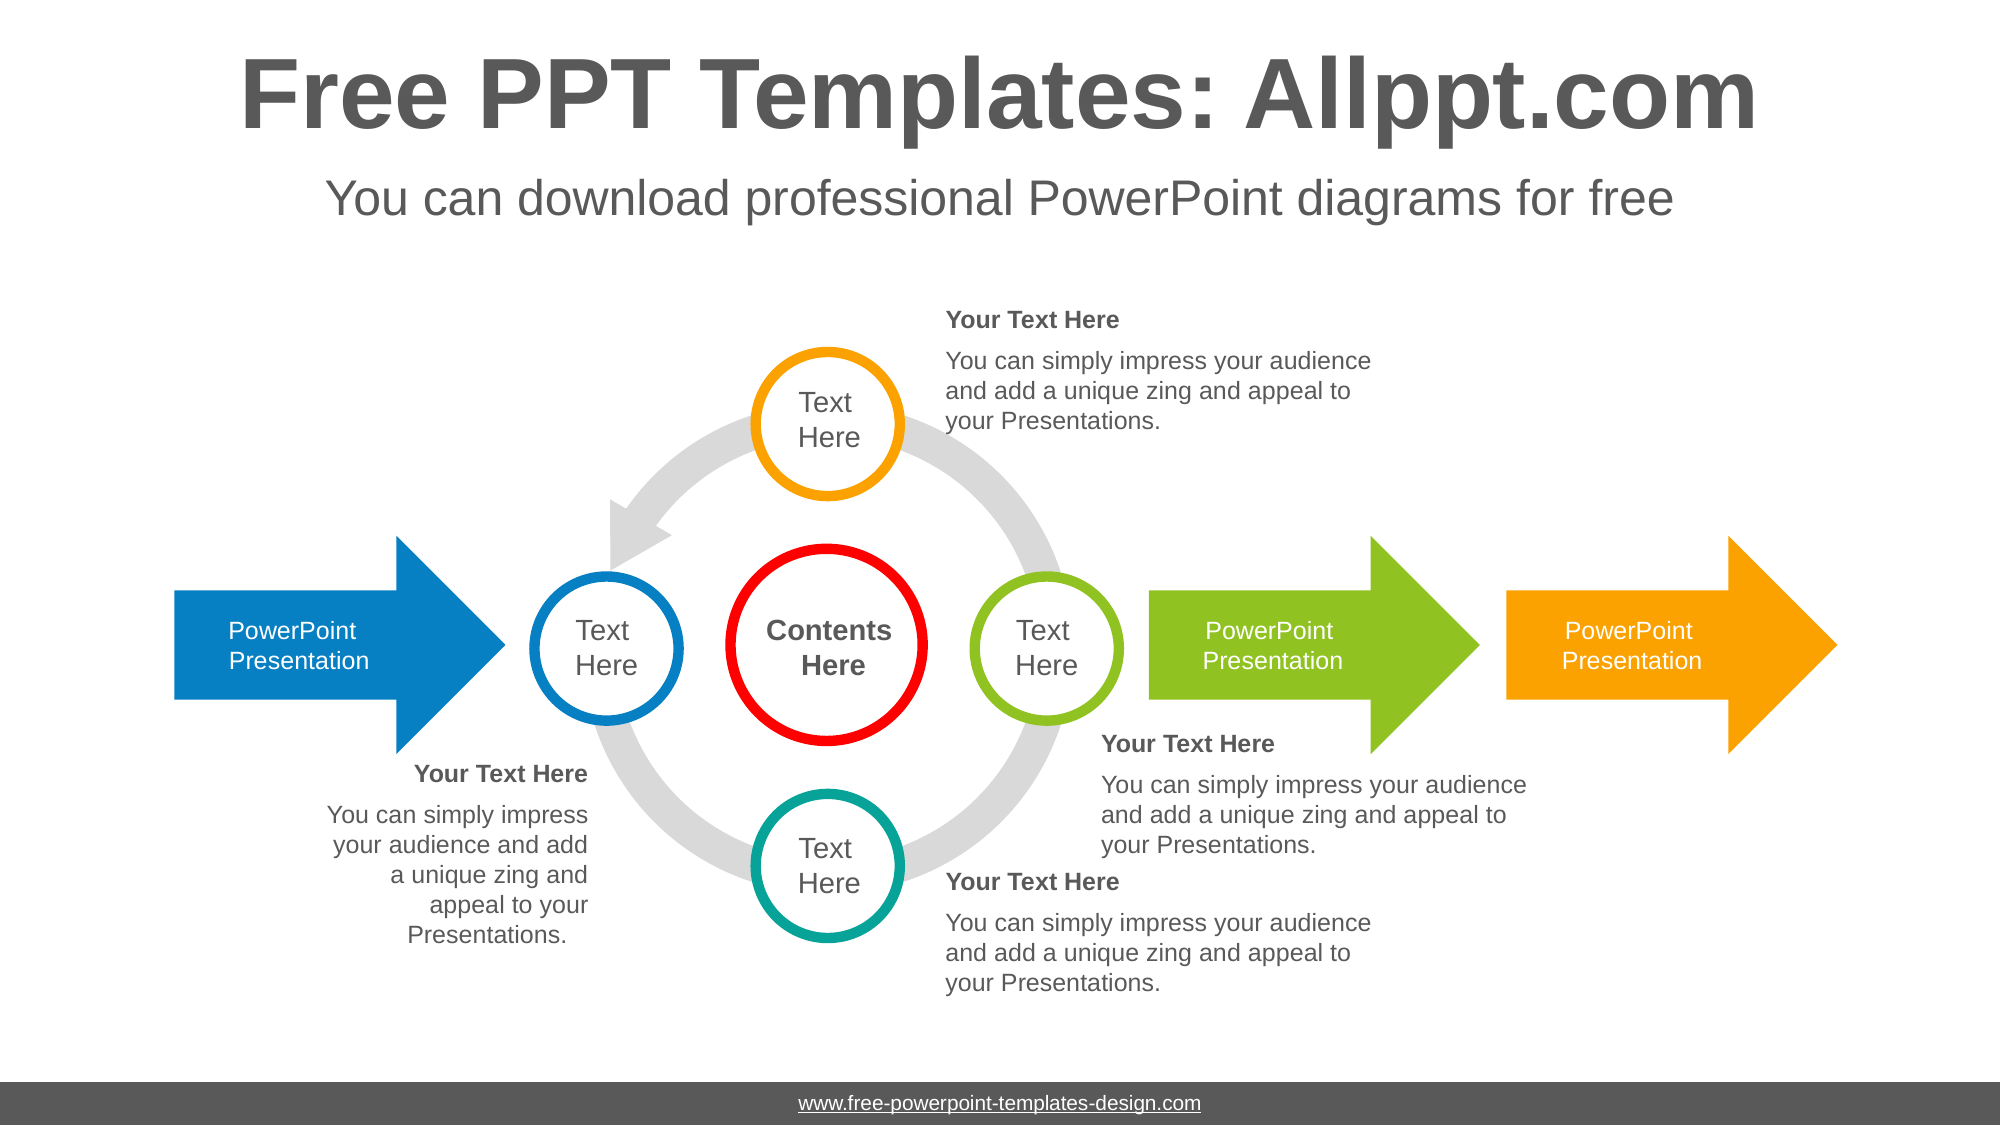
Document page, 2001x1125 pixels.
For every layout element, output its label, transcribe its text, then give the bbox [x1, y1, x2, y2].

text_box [534, 351, 1119, 938]
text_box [304, 750, 604, 958]
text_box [930, 857, 1413, 1005]
title Free PPT Templates: Allppt.com [0, 32, 2000, 161]
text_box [1086, 720, 1568, 868]
list You can download professional PowerPoint diagrams for free [0, 164, 2000, 234]
text_box PowerPoint Presentation [1543, 607, 1728, 682]
text_box [1505, 533, 1839, 757]
text_box [173, 533, 507, 750]
text_box www.free-powerpoint-templates-design.com [0, 1082, 2000, 1123]
text_box [1147, 533, 1482, 720]
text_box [930, 296, 1413, 444]
text_box PowerPoint Presentation [1186, 607, 1368, 682]
text_box PowerPoint Presentation [211, 607, 388, 682]
